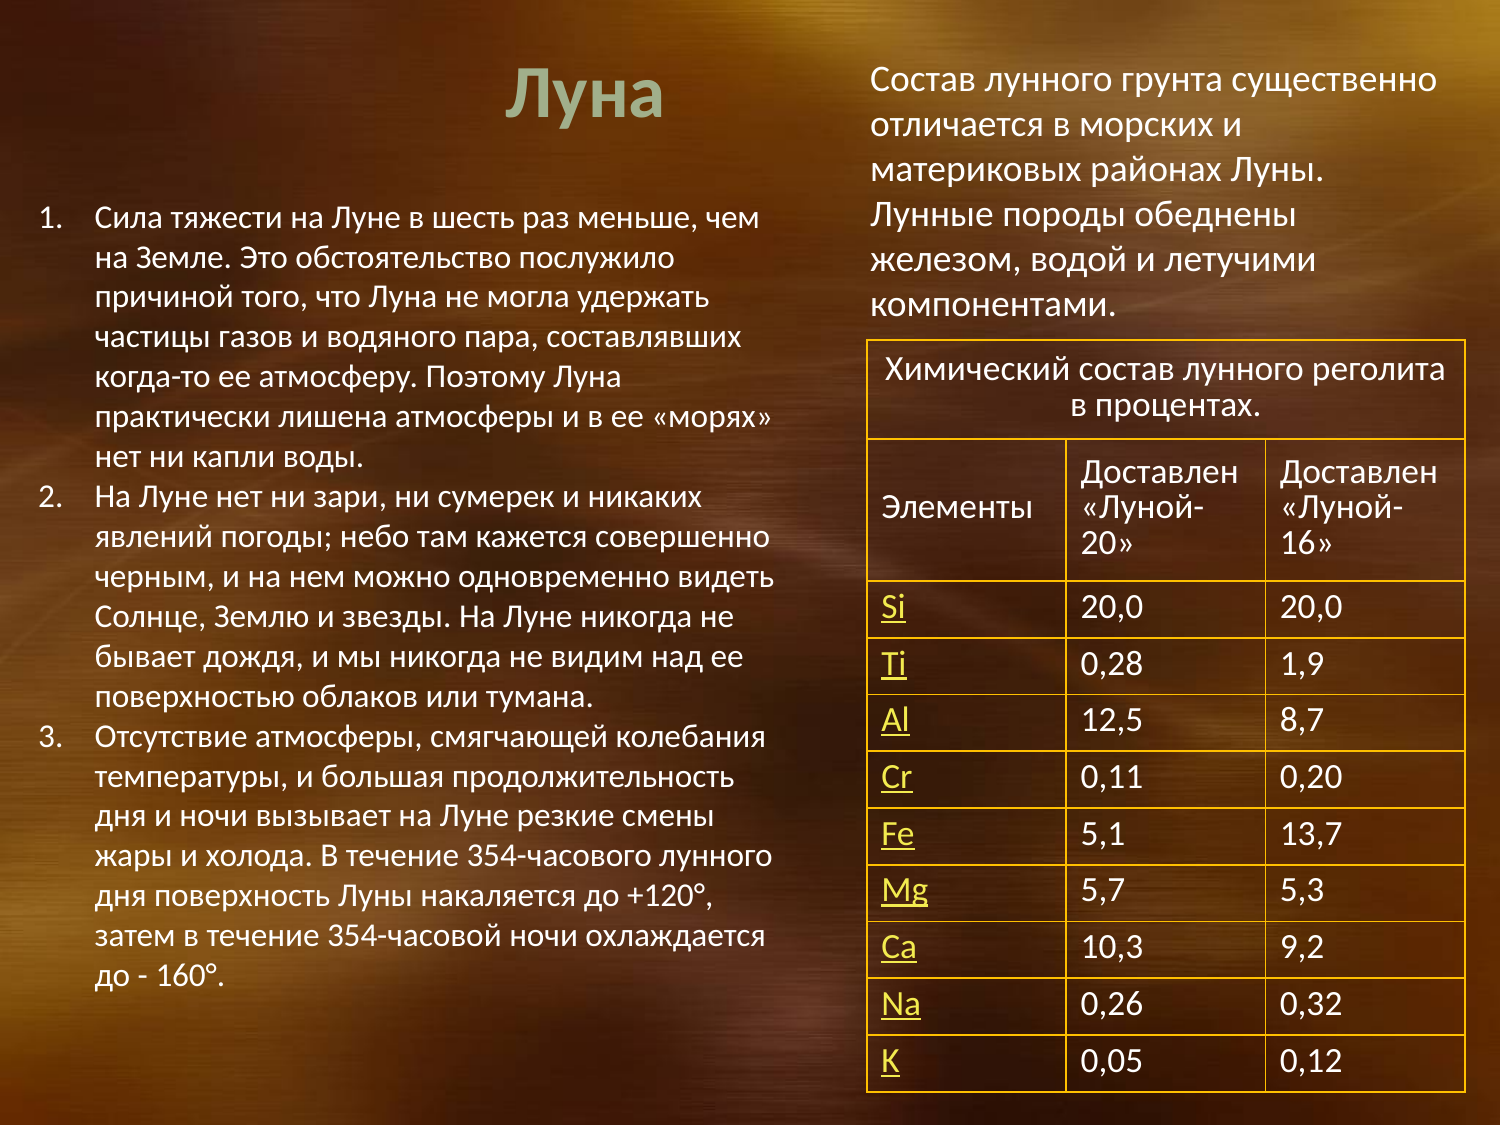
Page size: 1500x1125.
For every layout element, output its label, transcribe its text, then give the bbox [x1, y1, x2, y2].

table_cell 5,1 [1067, 809, 1265, 864]
table_cell 0,11 [1067, 752, 1265, 807]
table_cell 12,5 [1067, 695, 1265, 750]
table_cell 0,05 [1067, 1036, 1265, 1091]
text_box Состав лунного грунта существенно отличается в морских и материковых районах Луны. Лунные породы обеднены железом, водой и летучими компонентами. [855, 46, 1465, 332]
table_cell Fe [868, 809, 1065, 864]
table_cell 10,3 [1067, 922, 1265, 977]
text_box Луна [163, 35, 1008, 140]
table_cell Доставлен «Луной-16» [1266, 440, 1464, 580]
table_cell Si [868, 582, 1065, 637]
table_cell Al [868, 695, 1065, 750]
table_cell 5,3 [1266, 866, 1464, 921]
table_cell 0,28 [1067, 639, 1265, 694]
table_cell Cr [868, 752, 1065, 807]
table_cell K [868, 1036, 1065, 1091]
table_cell Ti [868, 639, 1065, 694]
table_cell 0,12 [1266, 1036, 1464, 1091]
table_cell 0,32 [1266, 979, 1464, 1034]
text_box Сила тяжести на Луне в шесть раз меньше, чем на Земле. Это обстоятельство послужило причиной того, что Луна не могла удержать частицы газов и водяного пара, составлявших когда-то ее атмосферу. Поэтому Луна практически лишена атмосферы и в ее «морях» нет ни капли воды. На Луне нет ни зари, ни сумерек и никаких явлений погоды; небо там кажется совершенно черным, и на нем можно одновременно видеть Солнце, Землю и звезды. На Луне никогда не бывает дождя, и мы никогда не видим над ее поверхностью облаков или тумана. Отсутствие атмосферы, смягчающей колебания температуры, и большая продолжительность дня и ночи вызывает на Луне резкие смены жары и холода. В течение 354-часового лунного дня поверхность Луны накаляется до +120°, затем в течение 354-часовой ночи охлаждается до - 160°. [23, 187, 797, 1001]
table_cell Mg [868, 866, 1065, 921]
table_cell 0,26 [1067, 979, 1265, 1034]
table_cell 8,7 [1266, 695, 1464, 750]
table_cell 0,20 [1266, 752, 1464, 807]
table_cell 20,0 [1067, 582, 1265, 637]
table_cell 1,9 [1266, 639, 1464, 694]
table_cell Ca [868, 922, 1065, 977]
table_header Химический состав лунного реголита в процентах. [868, 341, 1464, 438]
table_cell 20,0 [1266, 582, 1464, 637]
table_cell Na [868, 979, 1065, 1034]
table_cell 5,7 [1067, 866, 1265, 921]
table_cell Доставлен «Луной-20» [1067, 440, 1265, 580]
table_cell 13,7 [1266, 809, 1464, 864]
table_cell 9,2 [1266, 922, 1464, 977]
table_cell Элементы [868, 440, 1065, 580]
picture [0, 0, 1500, 1125]
